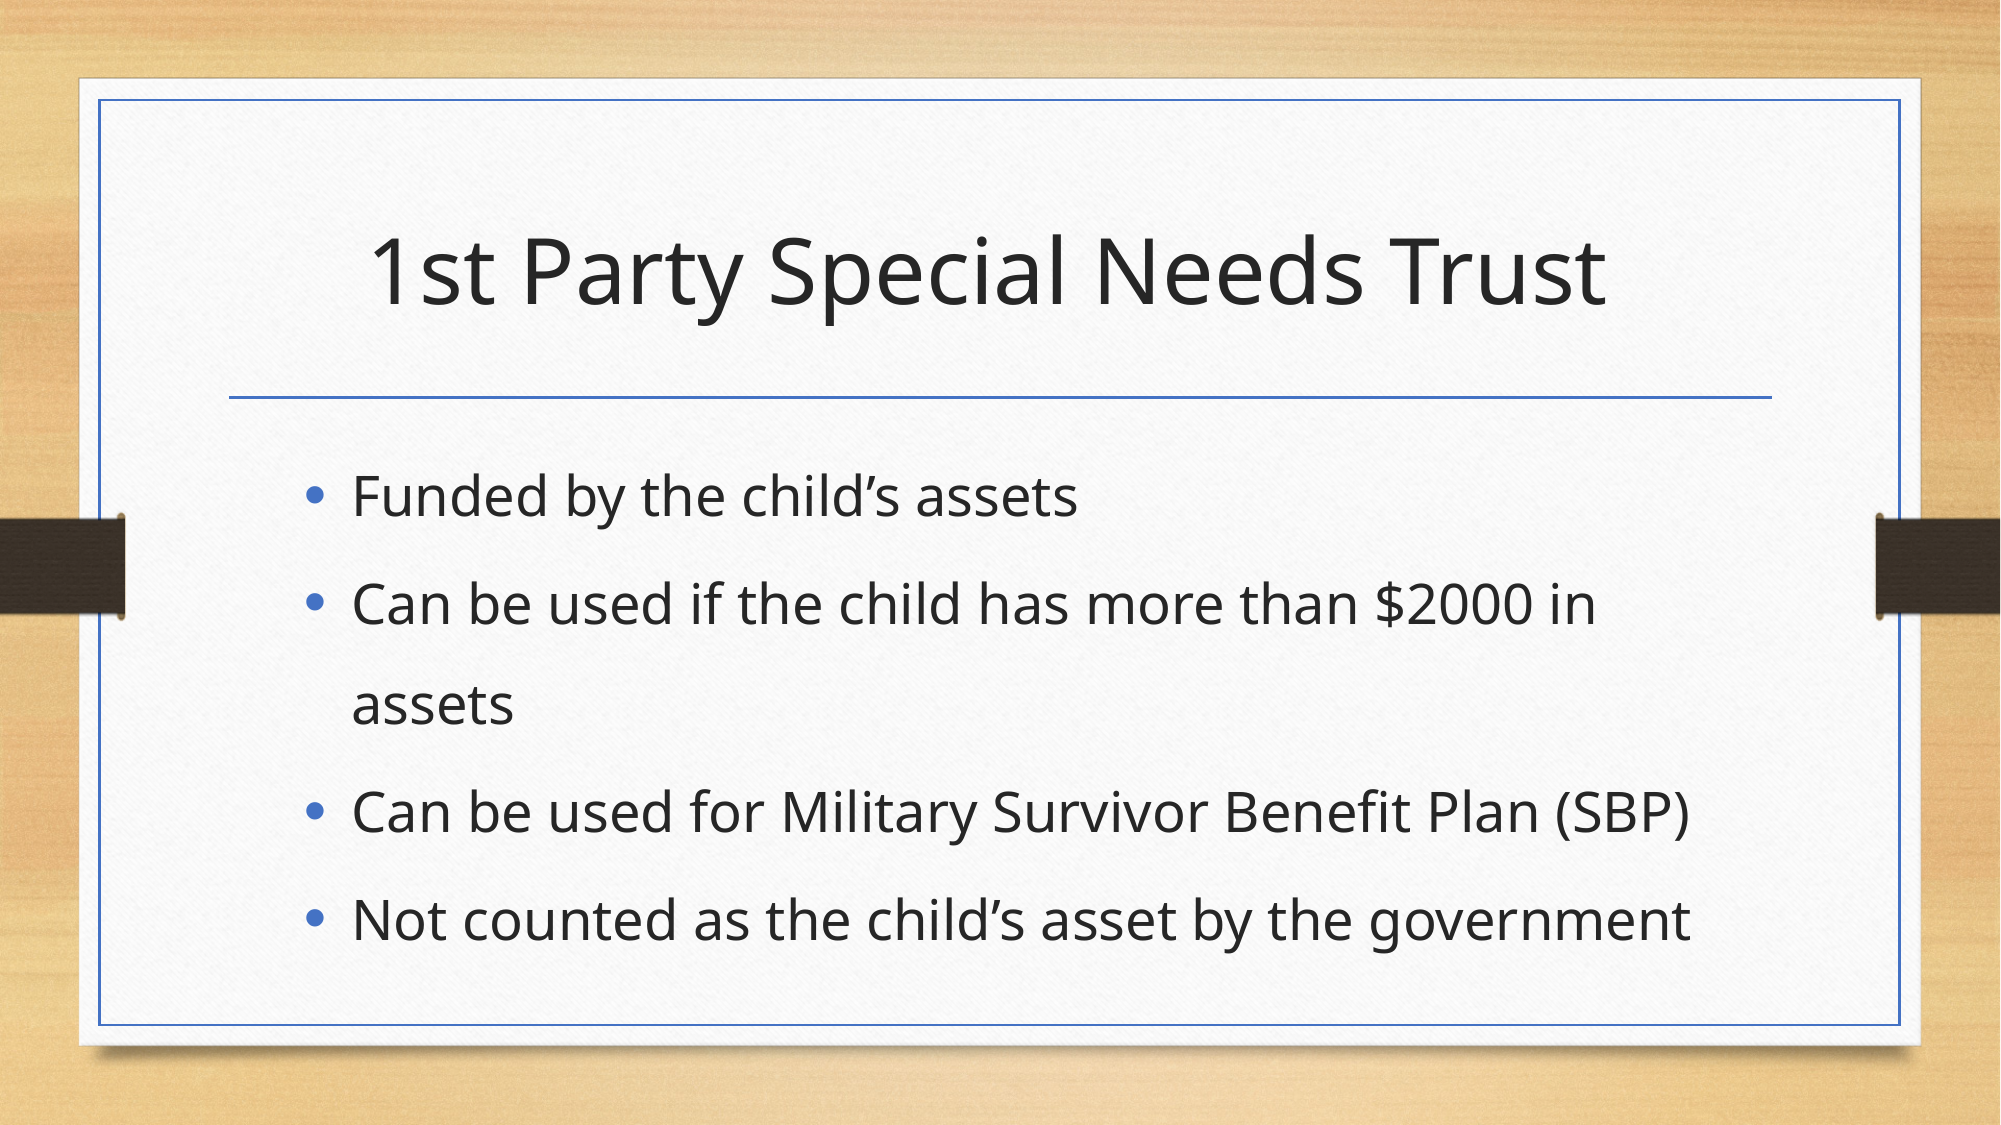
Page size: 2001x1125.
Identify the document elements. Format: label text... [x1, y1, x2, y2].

title 1st Party Special Needs Trust [212, 161, 1788, 375]
list Funded by the child’s assets Can be used if the child has more than $2000 in assets Can be used for Military Survivor Benefit Plan (SBP) Not counted as the child’s asset by the government [212, 419, 1788, 964]
picture [0, 0, 2001, 1125]
